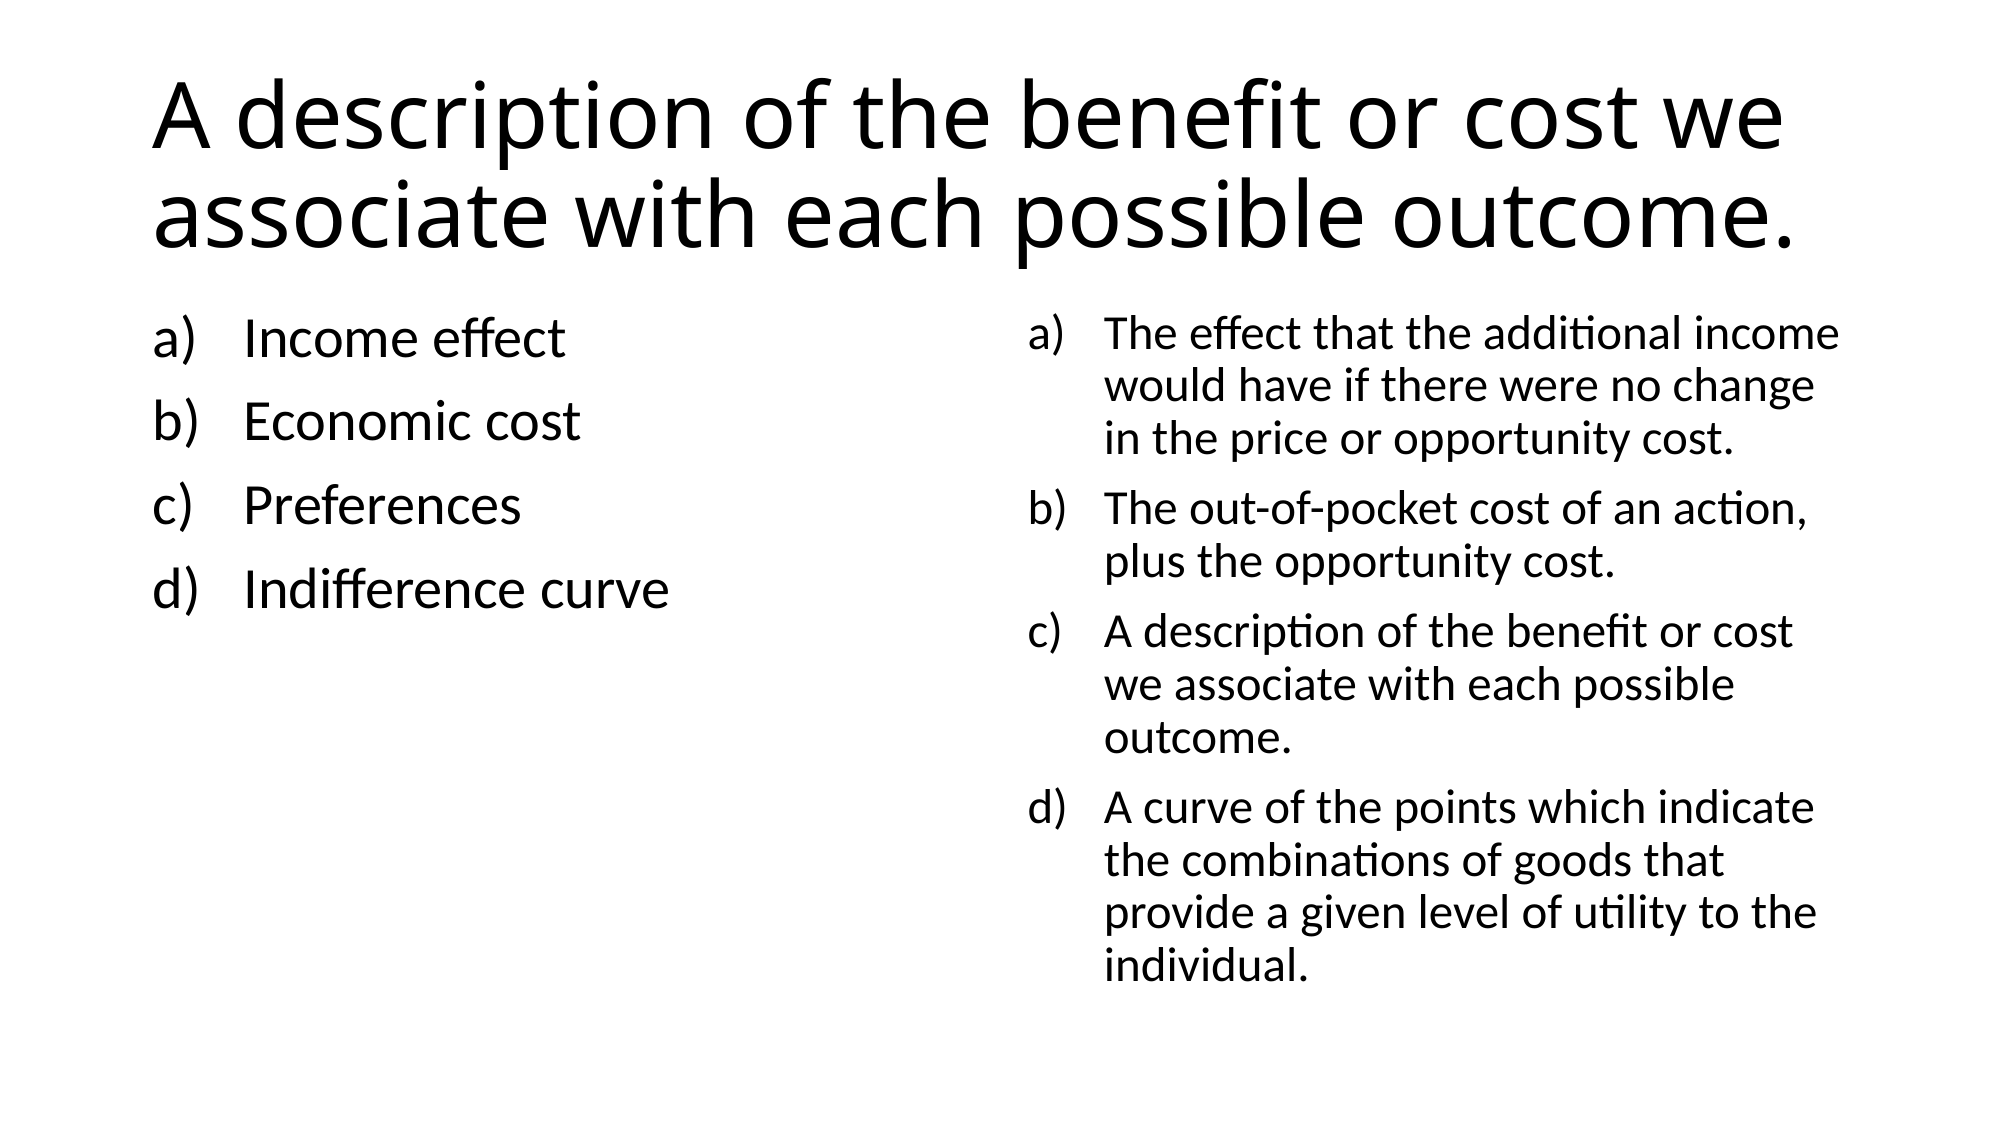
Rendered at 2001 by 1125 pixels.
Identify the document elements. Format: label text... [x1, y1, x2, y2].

list The effect that the additional income would have if there were no change in the price or opportunity cost. The out-of-pocket cost of an action, plus the opportunity cost. A description of the benefit or cost we associate with each possible outcome. A curve of the points which indicate the combina­tions of goods that provide a given level of utility to the individual. [1012, 299, 1863, 1014]
list Income effect Economic cost Preferences Indifference curve [137, 299, 988, 1014]
title A description of the benefit or cost we associate with each possible outcome. [137, 59, 1863, 278]
